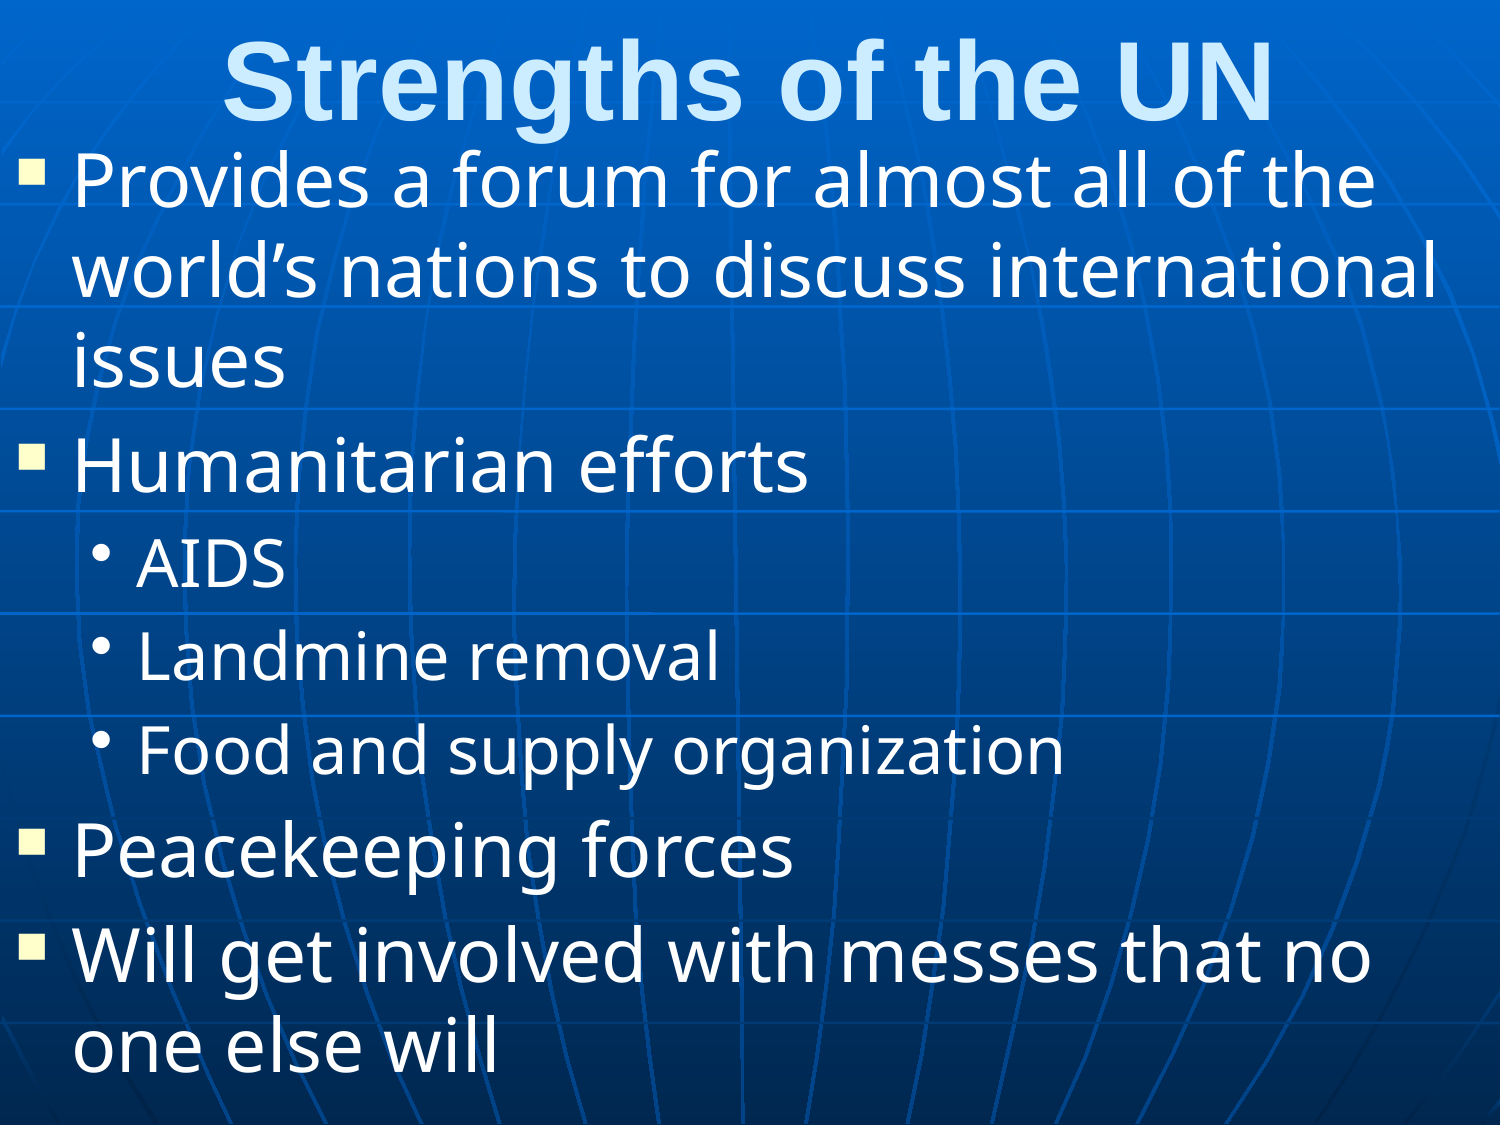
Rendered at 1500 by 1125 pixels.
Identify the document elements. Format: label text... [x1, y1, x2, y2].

title Strengths of the UN [0, 0, 1500, 124]
list Provides a forum for almost all of the world’s nations to discuss international issues Humanitarian efforts AIDS Landmine removal Food and supply organization Peacekeeping forces Will get involved with messes that no one else will [0, 124, 1500, 1125]
